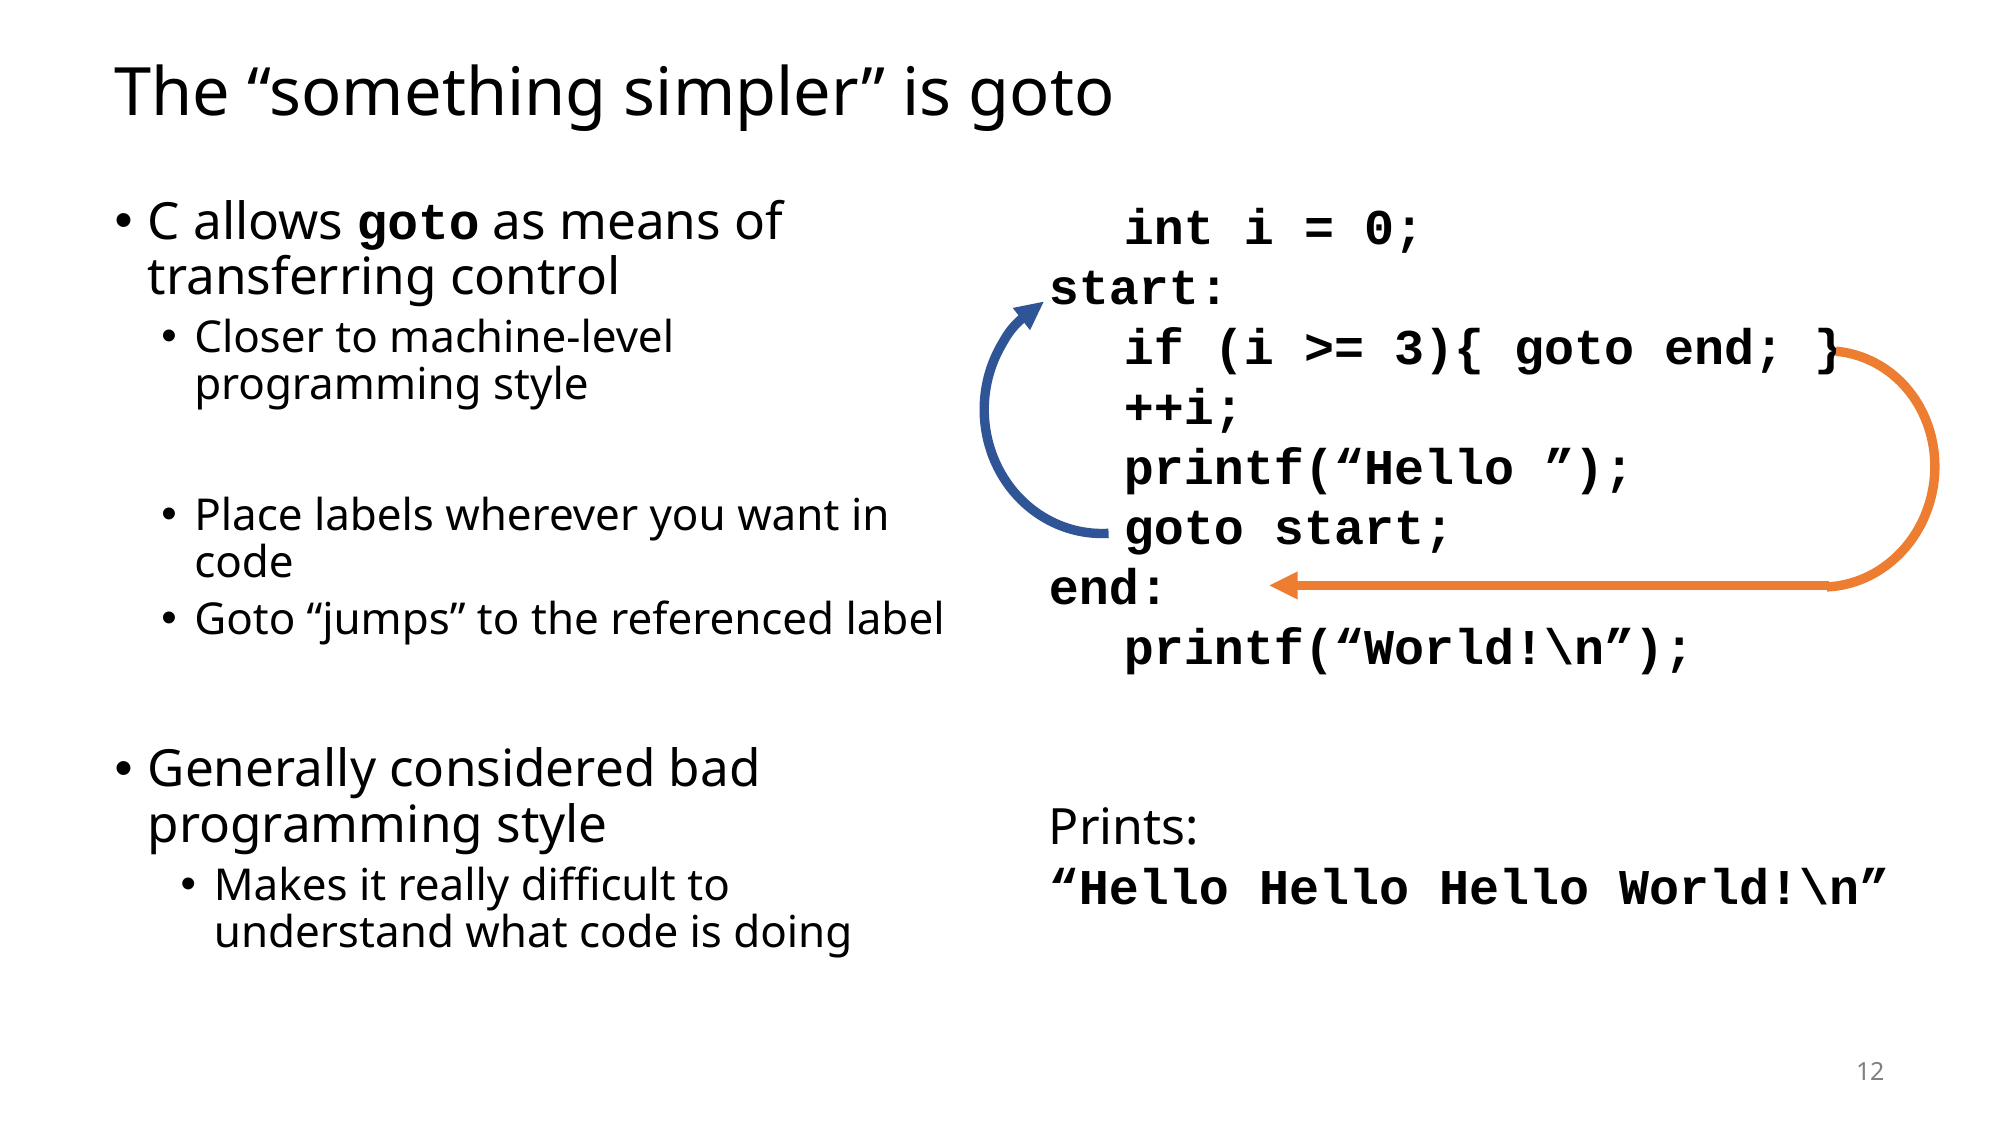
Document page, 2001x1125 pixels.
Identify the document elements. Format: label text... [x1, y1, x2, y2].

text_box int i = 0; start: if (i >= 3){ goto end; } ++i; printf(“Hello ”); goto start; end: printf(“World!\n”); Prints: “Hello Hello Hello World!\n” [1034, 187, 1930, 923]
text_box [983, 301, 1109, 535]
slide_number 12 [1749, 1042, 1900, 1103]
title The “something simpler” is goto [99, 37, 1900, 150]
text_box [1824, 350, 1936, 588]
list C allows goto as means of transferring control Closer to machine-level programming style Place labels wherever you want in code Goto “jumps” to the referenced label Generally considered bad programming style Makes it really difficult to understand what code is doing [99, 187, 966, 1013]
